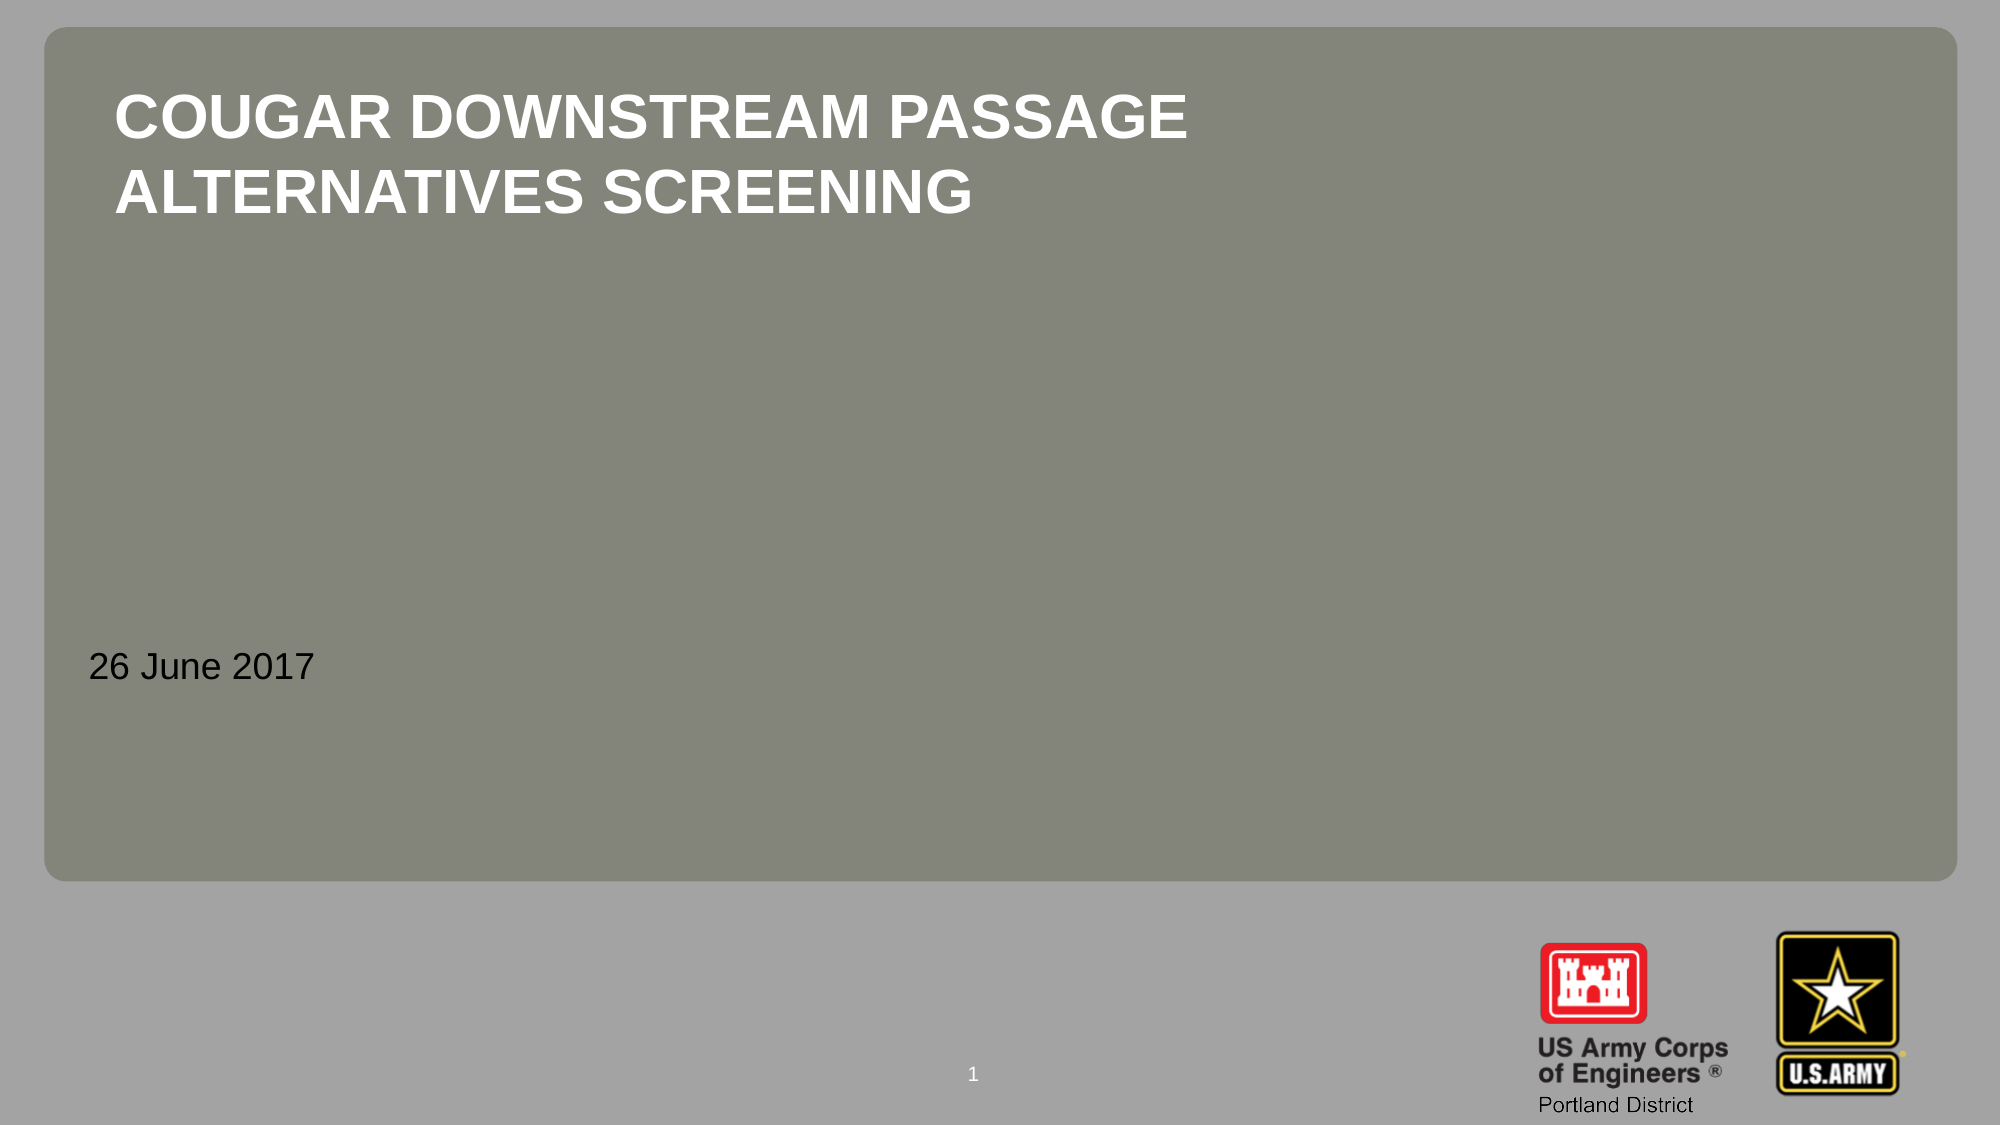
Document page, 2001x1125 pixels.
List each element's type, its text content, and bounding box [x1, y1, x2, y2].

slide_number 1 [893, 1042, 1054, 1103]
list 26 June 2017 [73, 582, 1874, 839]
title Cougar Downstream Passage Alternatives Screening [99, 68, 1899, 488]
picture [1773, 927, 1910, 1101]
picture [1521, 921, 1750, 1117]
